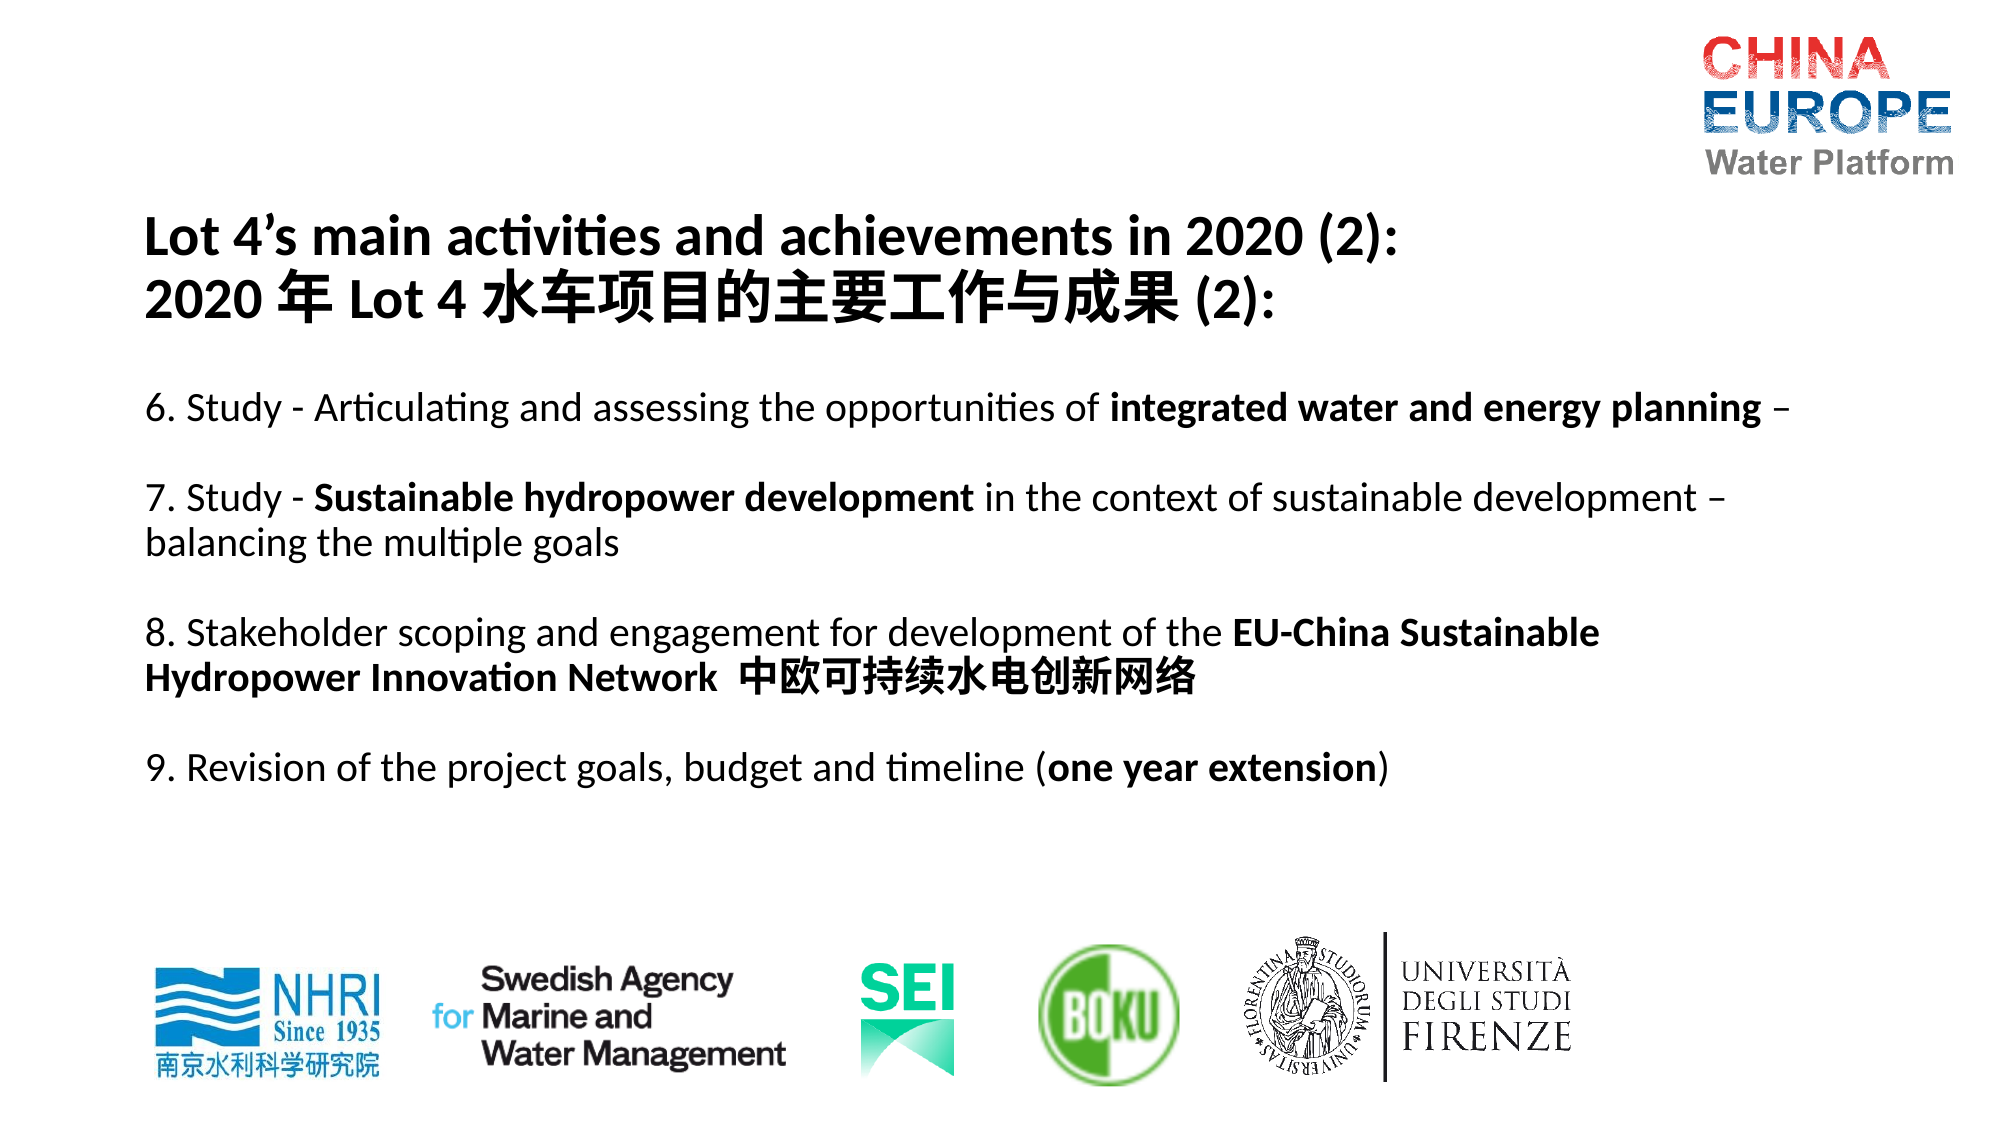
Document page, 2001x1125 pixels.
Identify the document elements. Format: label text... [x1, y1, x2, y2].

picture [1034, 940, 1186, 1096]
picture [154, 967, 387, 1082]
title Lot 4’s main activities and achievements in 2020 (2): 2020年Lot 4水车项目的主要工作与成果(2): 6. Study - Articulating and assessing the opportunities of integrated water and energy planning – 7. Study - Sustainable hydropower development in the context of sustainable development – balancing the multiple goals 8. Stakeholder scoping and engagement for development of the EU-China Sustainable Hydropower Innovation Network 中欧可持续水电创新网络 9. Revision of the project goals, budget and timeline (one year extension) [129, 128, 1840, 908]
picture [1244, 932, 1571, 1082]
picture [1692, 30, 1959, 182]
picture [425, 940, 805, 1082]
picture [858, 960, 958, 1082]
